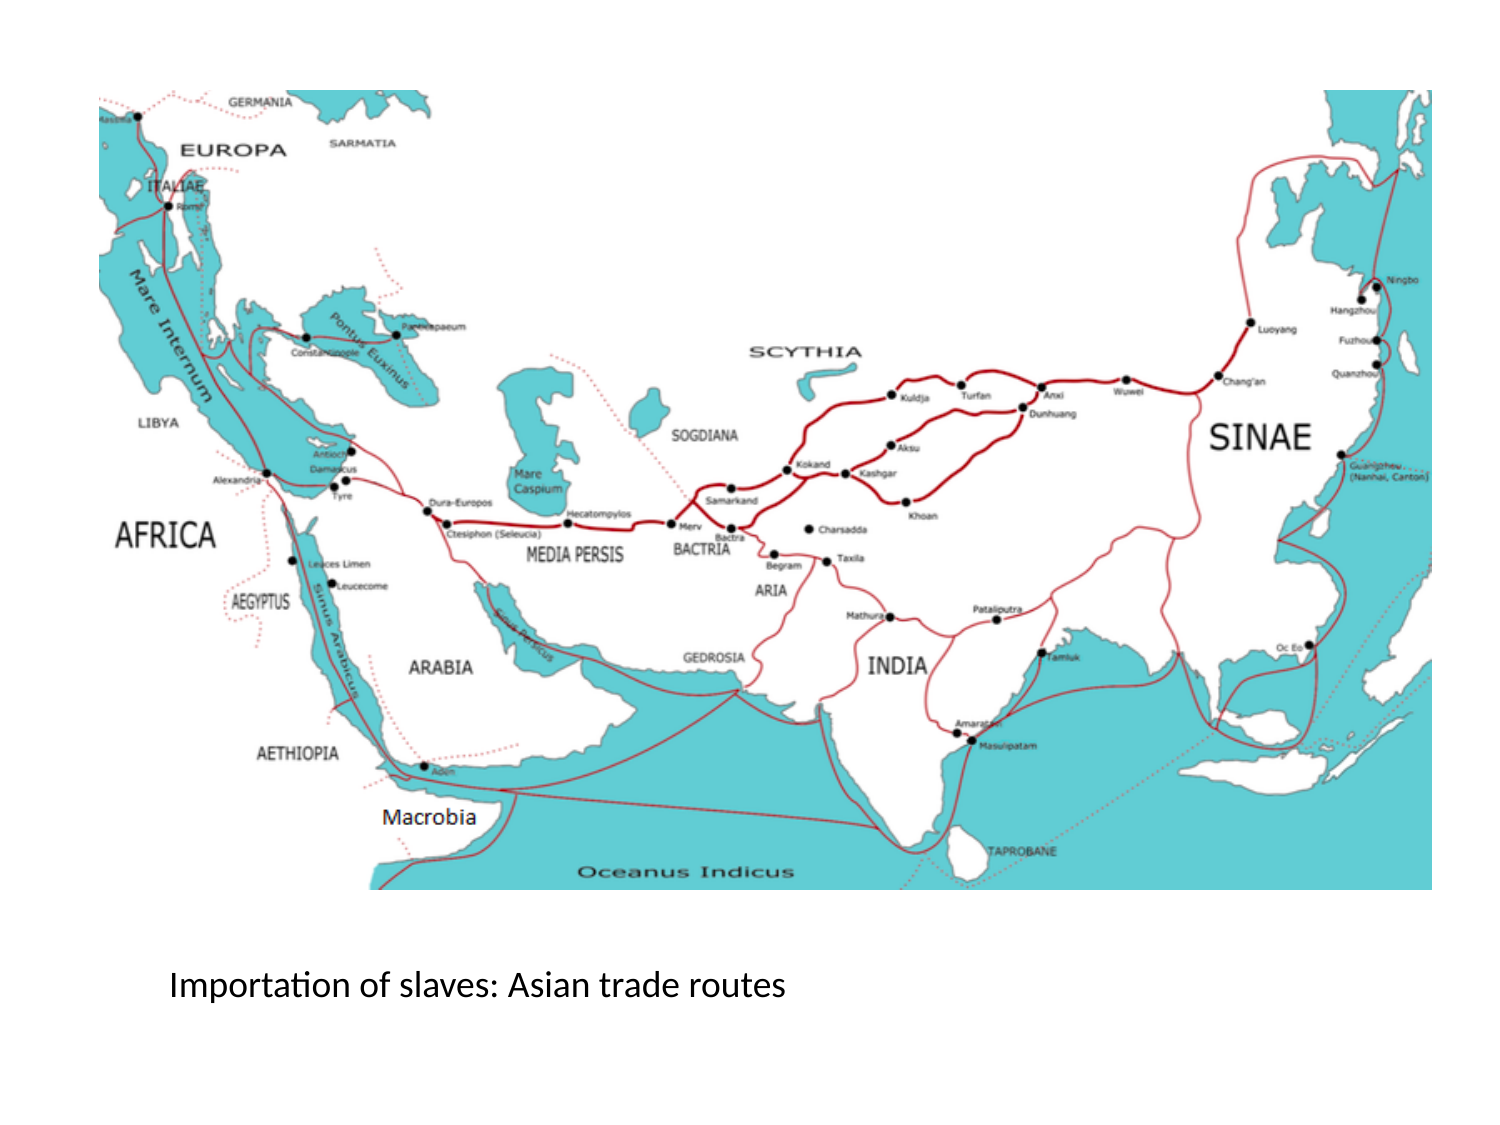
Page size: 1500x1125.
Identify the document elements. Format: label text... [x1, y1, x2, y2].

picture [99, 90, 1432, 891]
text_box Importation of slaves: Asian trade routes [154, 952, 1353, 1013]
